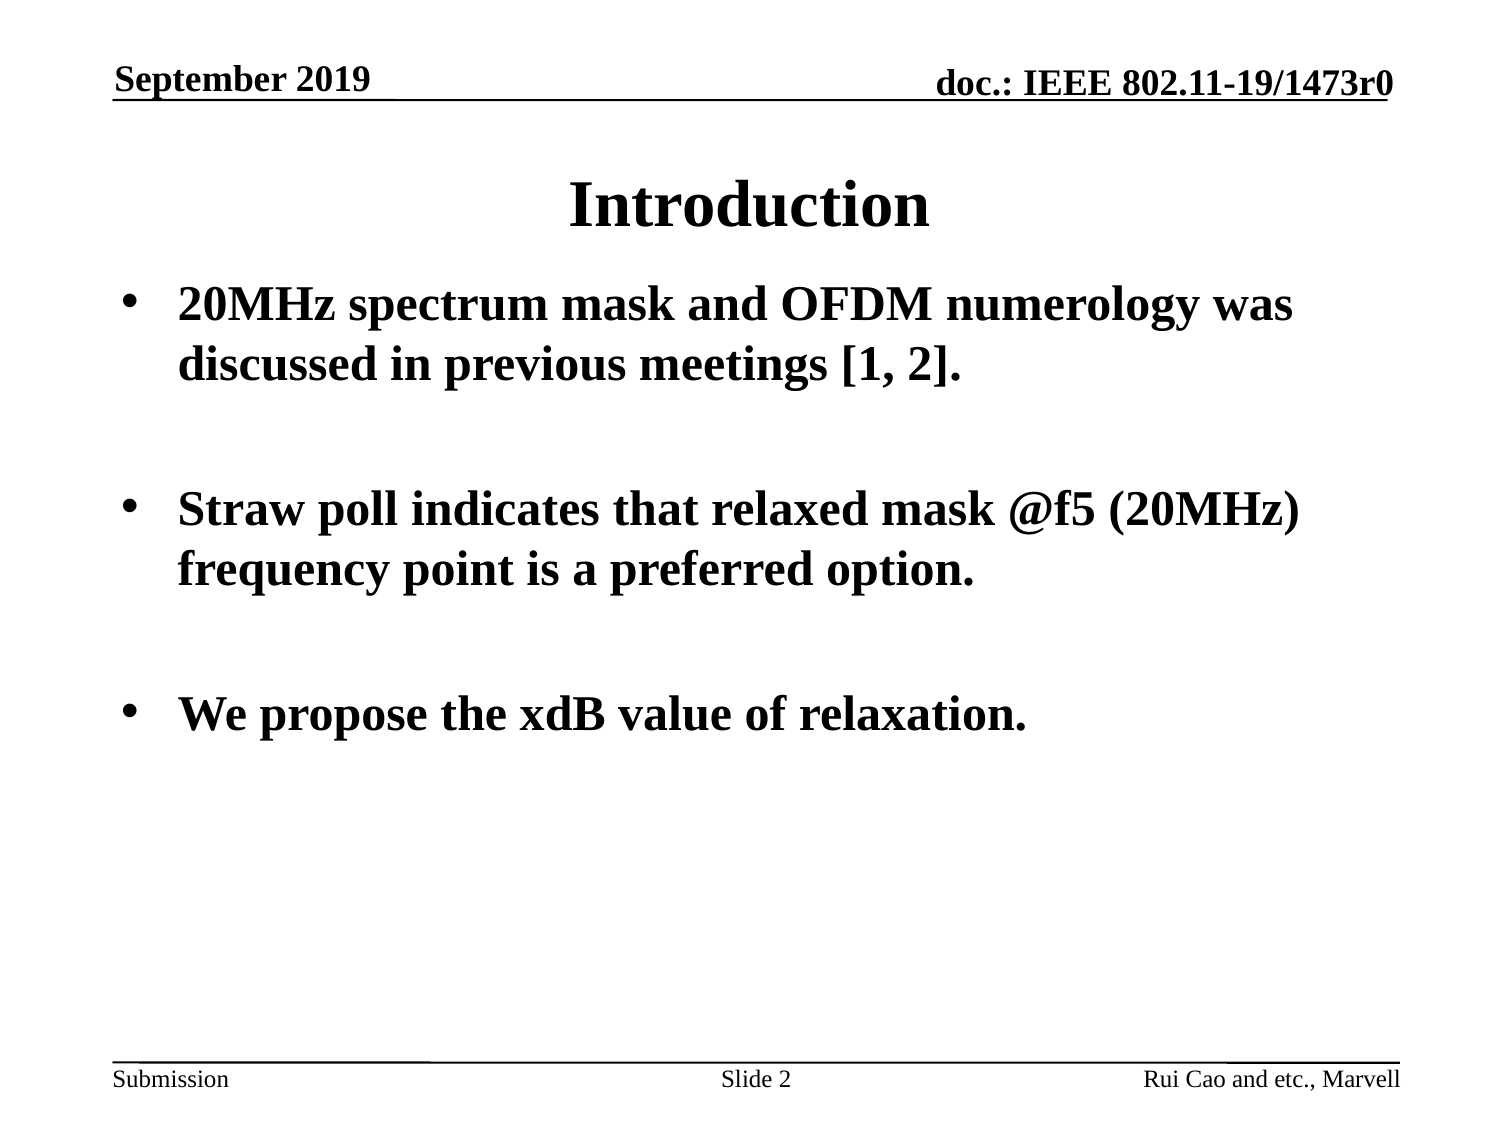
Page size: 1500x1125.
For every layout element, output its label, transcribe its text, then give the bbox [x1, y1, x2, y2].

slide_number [114, 54, 423, 100]
list 20MHz spectrum mask and OFDM numerology was discussed in previous meetings [1, 2]. Straw poll indicates that relaxed mask @f5 (20MHz) frequency point is a preferred option. We propose the xdB value of relaxation. [105, 262, 1407, 938]
slide_number Slide 2 [712, 1061, 800, 1123]
title Introduction [112, 112, 1388, 262]
footer Rui Cao and etc., Marvell [878, 1061, 1402, 1093]
